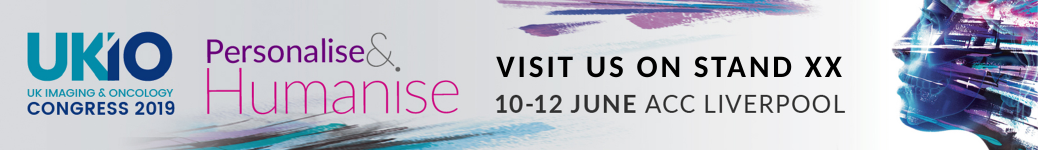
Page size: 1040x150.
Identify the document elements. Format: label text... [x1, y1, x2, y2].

text_box VISIT US ON STAND XX [476, 38, 864, 91]
picture [0, 0, 1038, 150]
